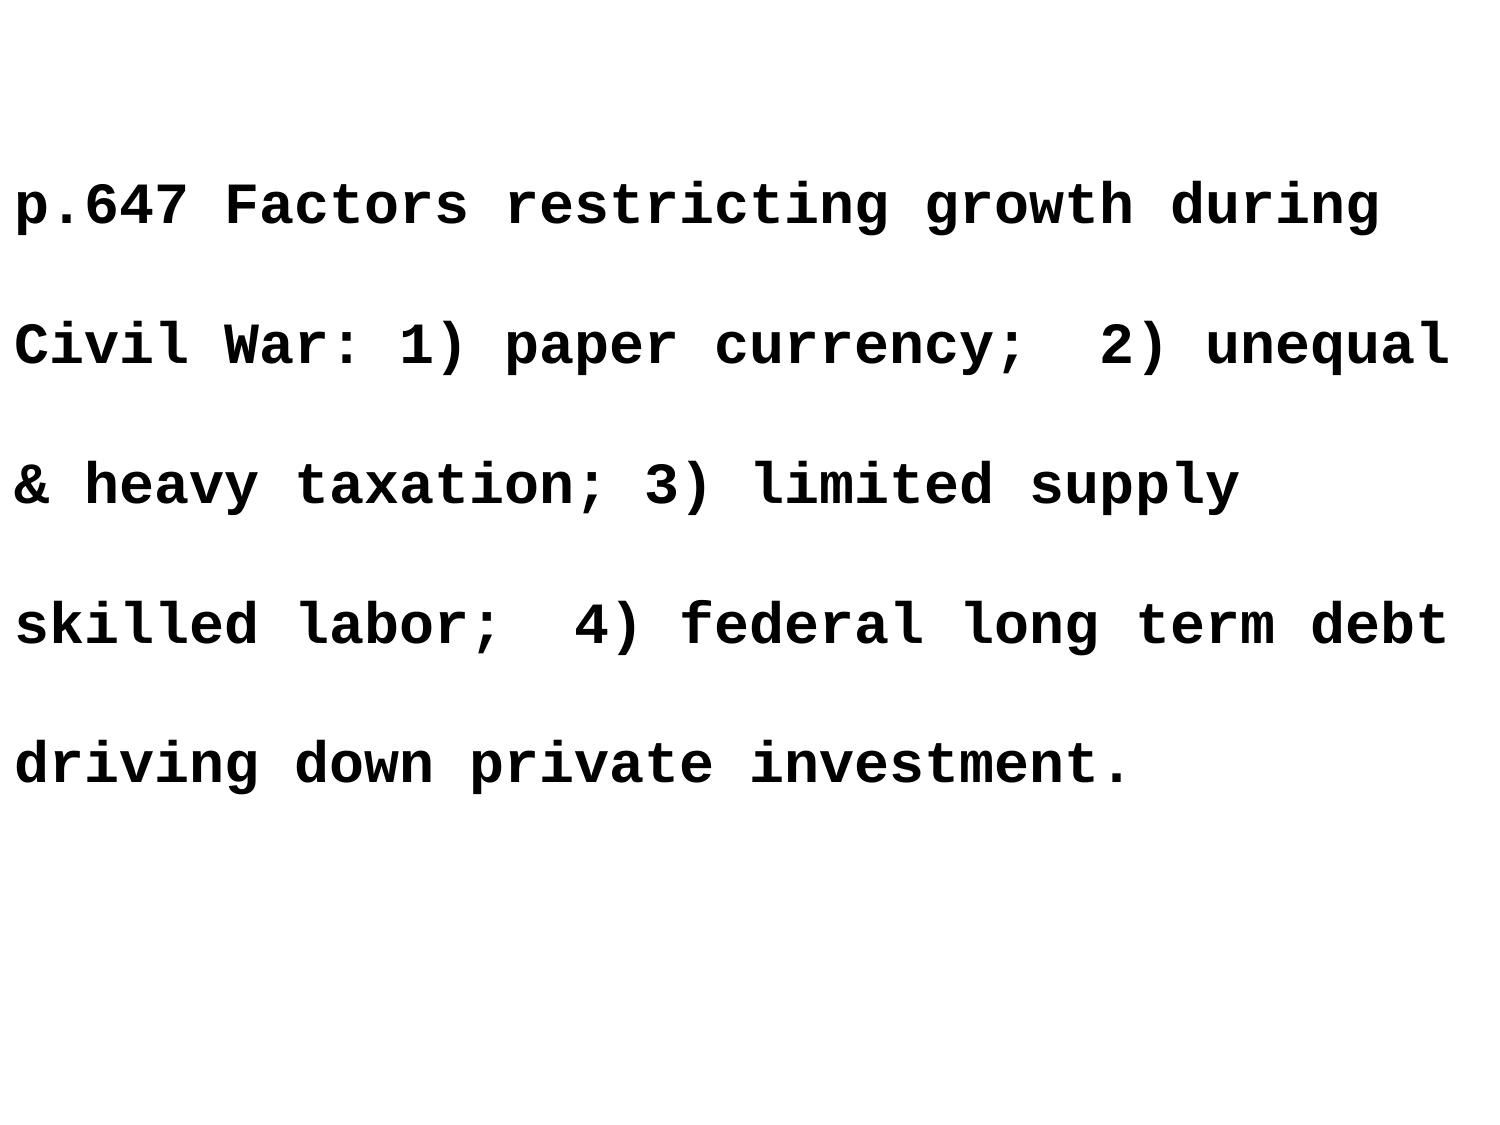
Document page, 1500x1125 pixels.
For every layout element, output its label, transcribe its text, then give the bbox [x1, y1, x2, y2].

text_box p.647 Factors restricting growth during Civil War: 1) paper currency; 2) unequal & heavy taxation; 3) limited supply skilled labor; 4) federal long term debt driving down private investment. [0, 87, 1500, 802]
